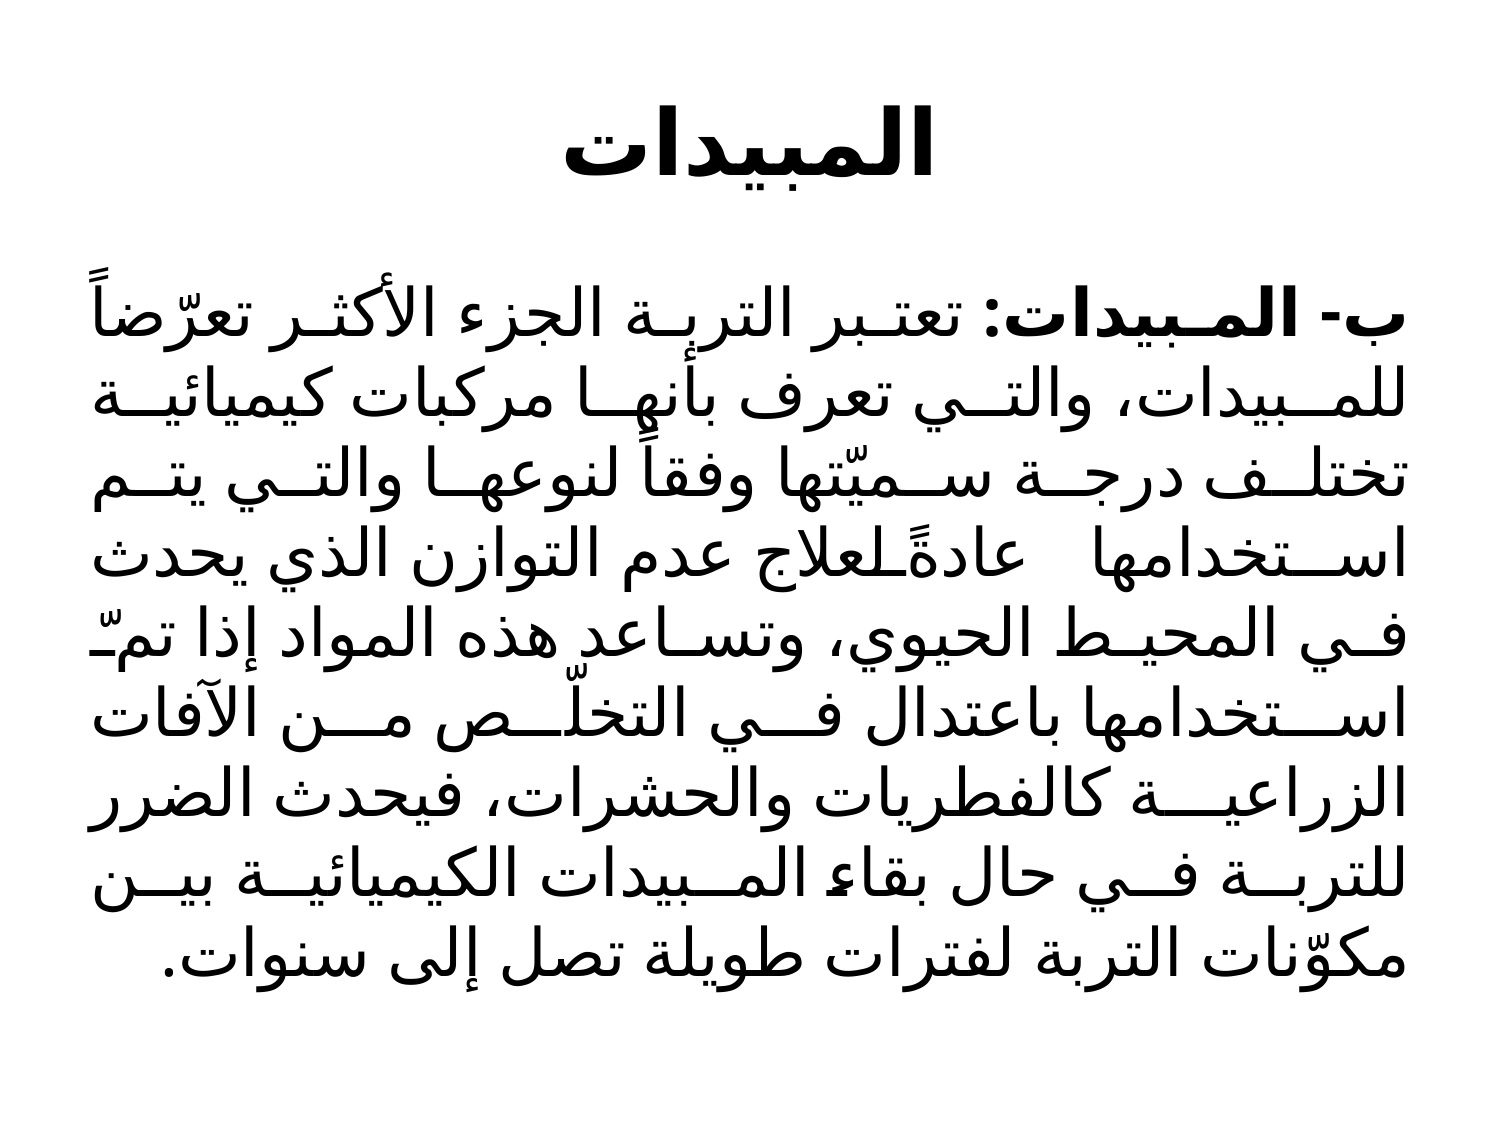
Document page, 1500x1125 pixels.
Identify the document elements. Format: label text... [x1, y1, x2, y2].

list ب- المبيدات: تعتبر التربة الجزء الأكثر تعرّضاً للمبيدات، والتي تعرف بأنها مركبات كيميائية تختلف درجة سميّتها وفقاً لنوعها والتي يتم استخدامها عادةً لعلاج عدم التوازن الذي يحدث في المحيط الحيوي، وتساعد هذه المواد إذا تمّ استخدامها باعتدال في التخلّص من الآفات الزراعية كالفطريات والحشرات، فيحدث الضرر للتربة في حال بقاء المبيدات الكيميائية بين مكوّنات التربة لفترات طويلة تصل إلى سنوات. [75, 262, 1425, 1005]
title المبيدات [75, 45, 1425, 233]
